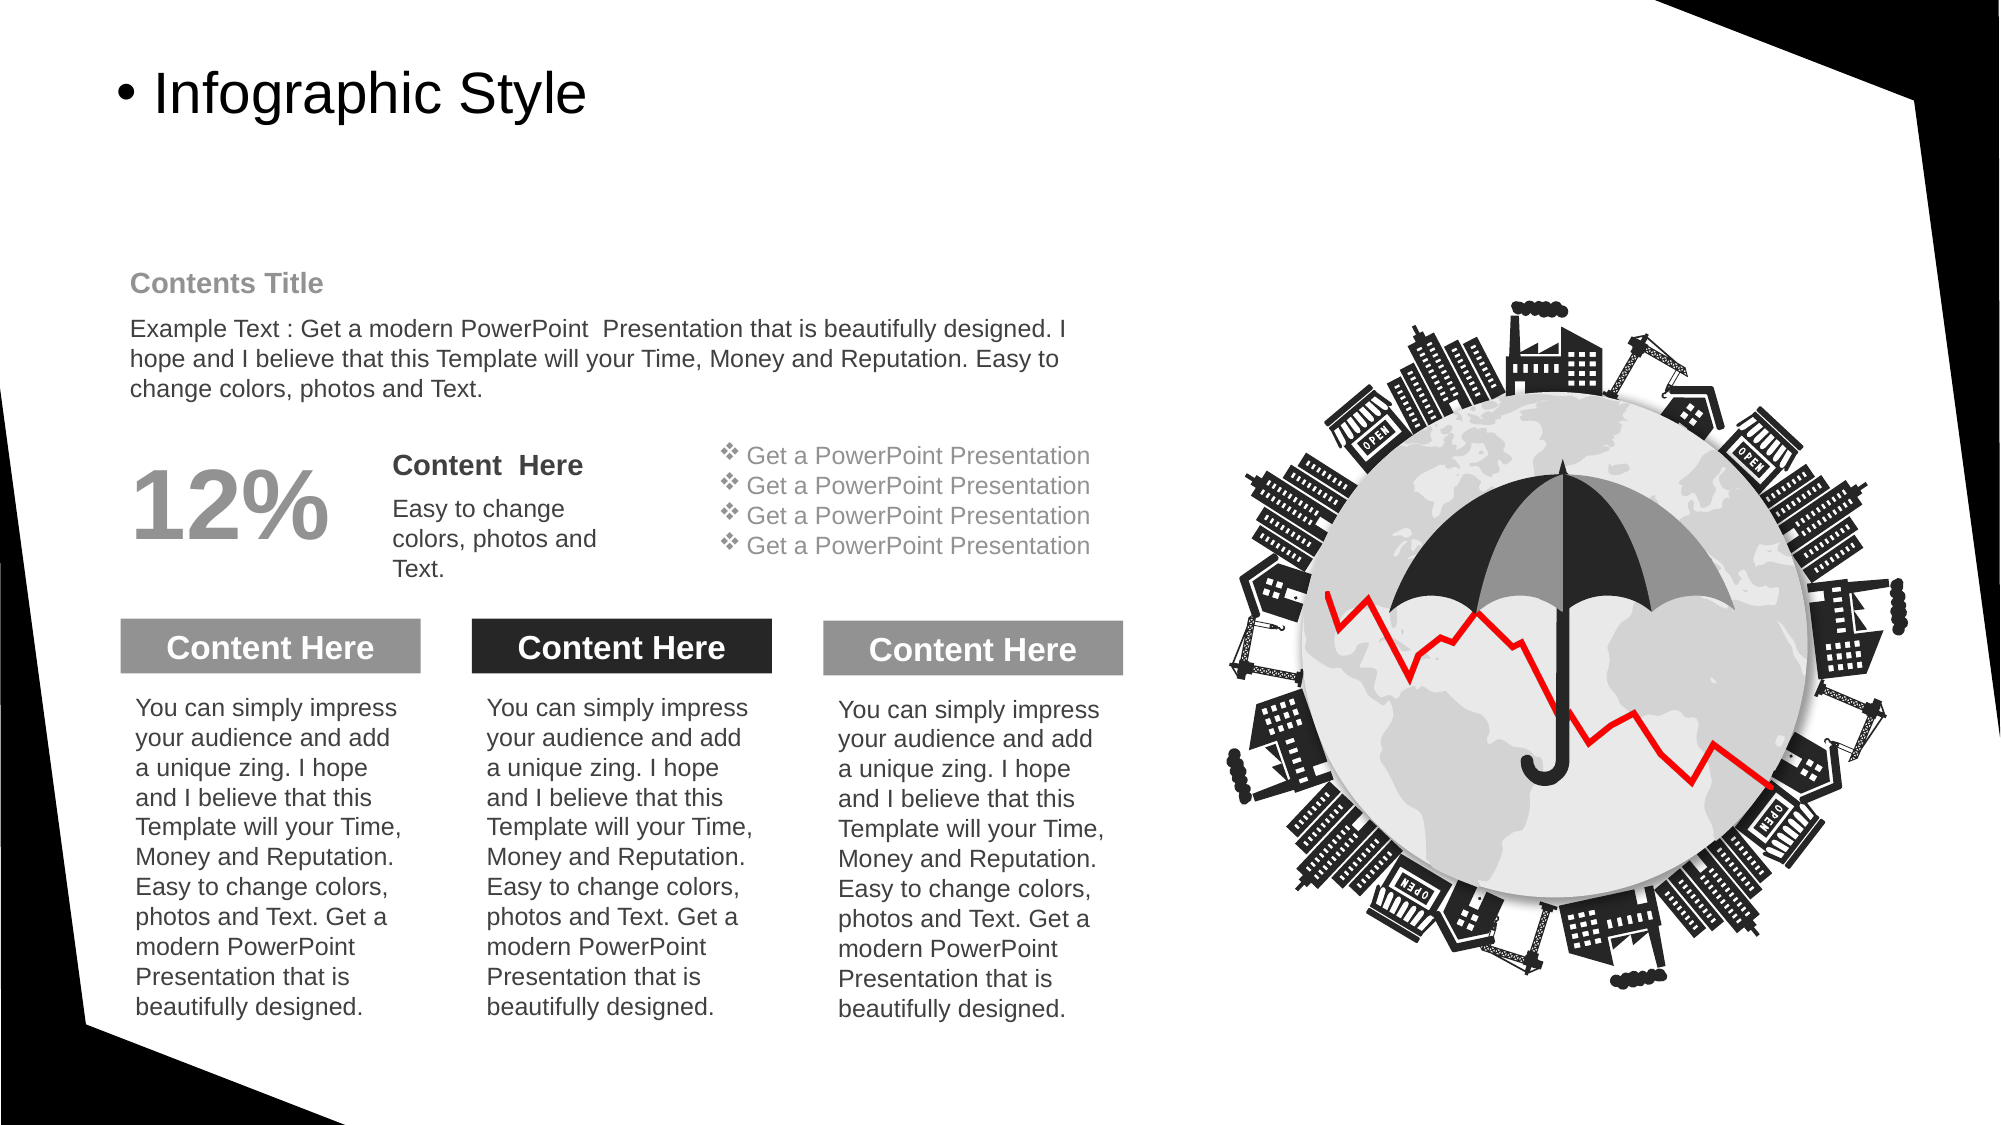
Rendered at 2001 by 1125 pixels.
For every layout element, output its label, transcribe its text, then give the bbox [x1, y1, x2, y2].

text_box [377, 438, 654, 561]
list Infographic Style [101, 55, 2000, 175]
text_box You can simply impress your audience and add a unique zing. I hope and I believe that this Template will your Time, Money and Reputation. Easy to change colors, photos and Text. Get a modern PowerPoint Presentation that is beautifully designed. [471, 683, 772, 1028]
picture [1325, 591, 1773, 790]
text_box Content Here [120, 618, 421, 674]
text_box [1389, 458, 1736, 786]
text_box Content Here [823, 620, 1124, 676]
text_box You can simply impress your audience and add a unique zing. I hope and I believe that this Template will your Time, Money and Reputation. Easy to change colors, photos and Text. Get a modern PowerPoint Presentation that is beautifully designed. [120, 683, 421, 1028]
text_box Get a PowerPoint Presentation Get a PowerPoint Presentation Get a PowerPoint Presentation Get a PowerPoint Presentation [703, 432, 1165, 567]
text_box You can simply impress your audience and add a unique zing. I hope and I believe that this Template will your Time, Money and Reputation. Easy to change colors, photos and Text. Get a modern PowerPoint Presentation that is beautifully designed. [823, 685, 1124, 1030]
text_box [115, 257, 1124, 412]
text_box Content Here [471, 618, 772, 674]
text_box 12% [101, 432, 361, 568]
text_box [1227, 300, 1907, 987]
